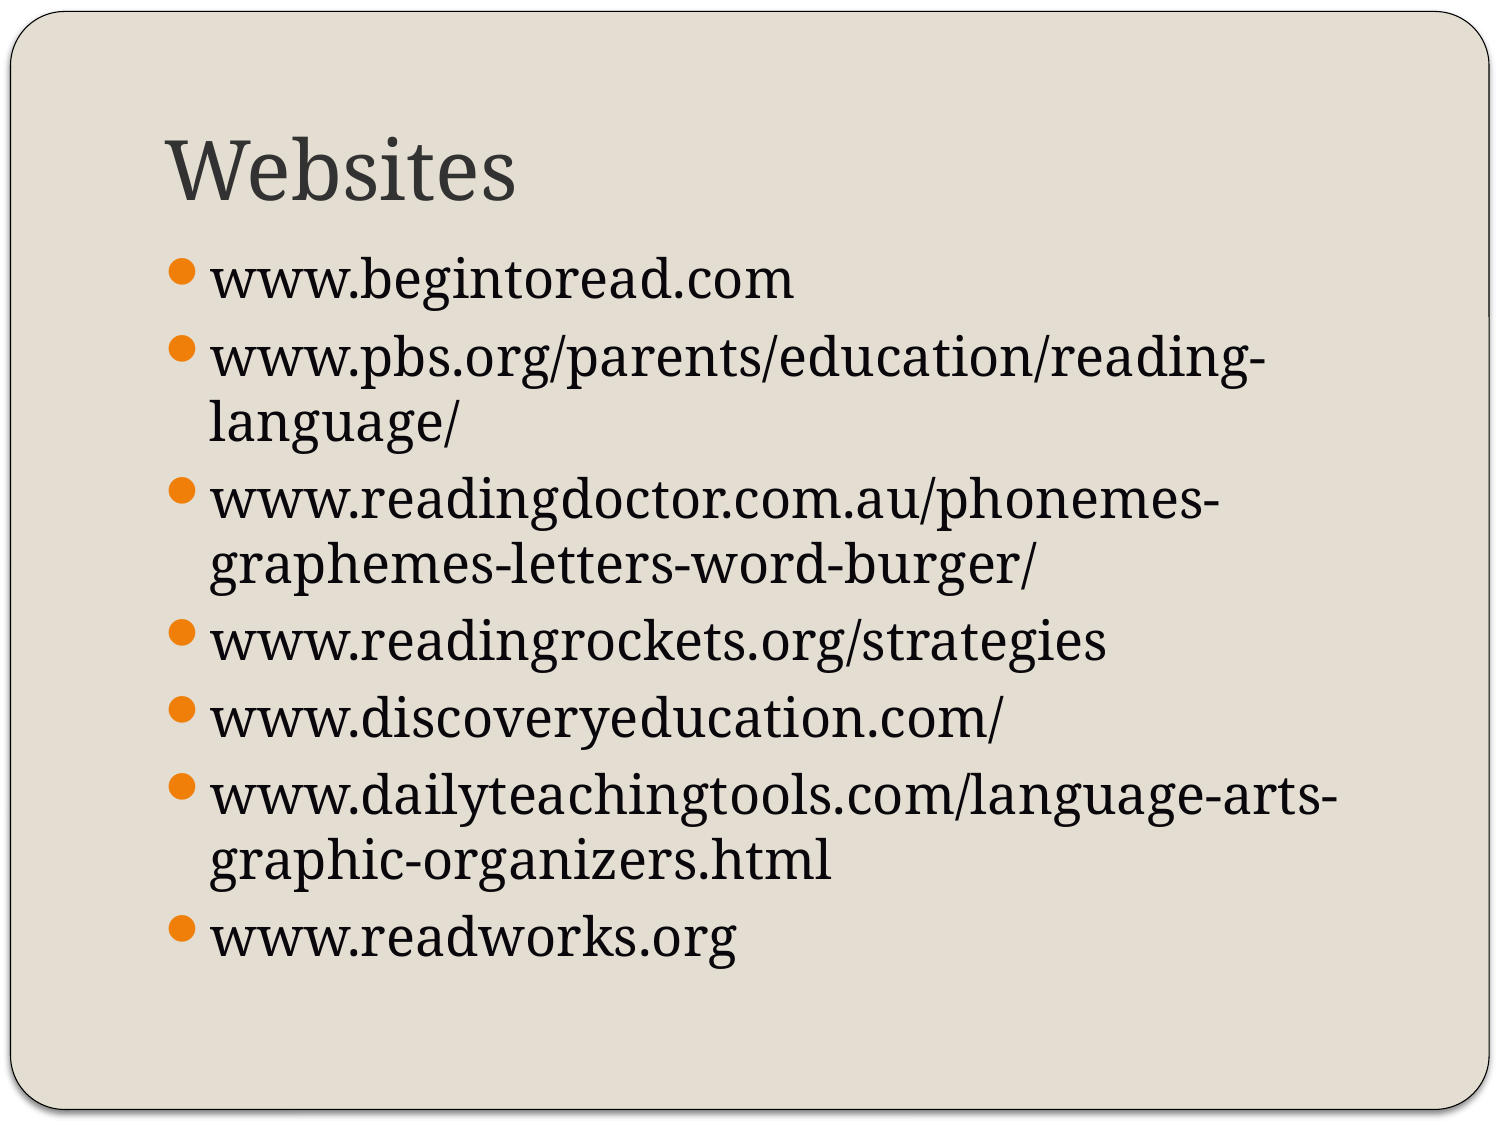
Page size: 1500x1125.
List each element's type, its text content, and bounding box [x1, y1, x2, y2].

list www.begintoread.com www.pbs.org/parents/education/reading-language/ www.readingdoctor.com.au/phonemes-graphemes-letters-word-burger/ www.readingrockets.org/strategies www.discoveryeducation.com/ www.dailyteachingtools.com/language-arts-graphic-organizers.html www.readworks.org [150, 237, 1425, 988]
title Websites [150, 45, 1425, 233]
